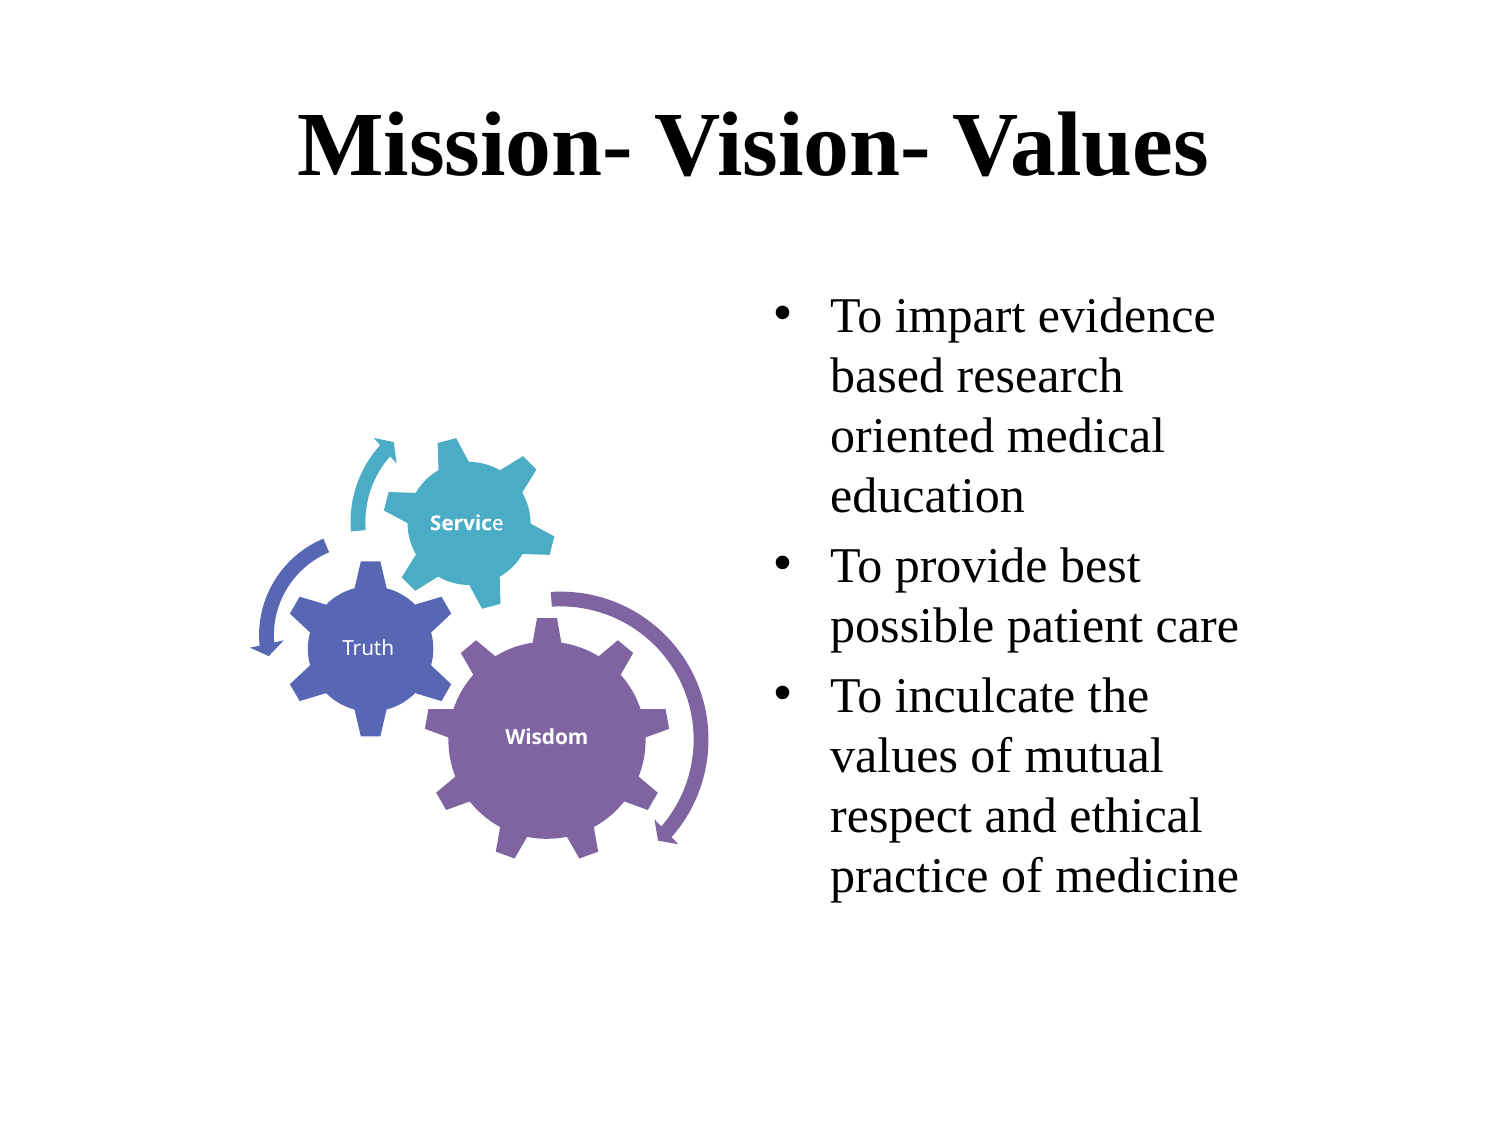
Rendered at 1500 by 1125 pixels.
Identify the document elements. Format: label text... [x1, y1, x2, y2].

list To impart evidence based research oriented medical education To provide best possible patient care To inculcate the values of mutual respect and ethical practice of medicine [758, 275, 1257, 1005]
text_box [222, 312, 672, 968]
title Mission- Vision- Values [75, 45, 1425, 233]
